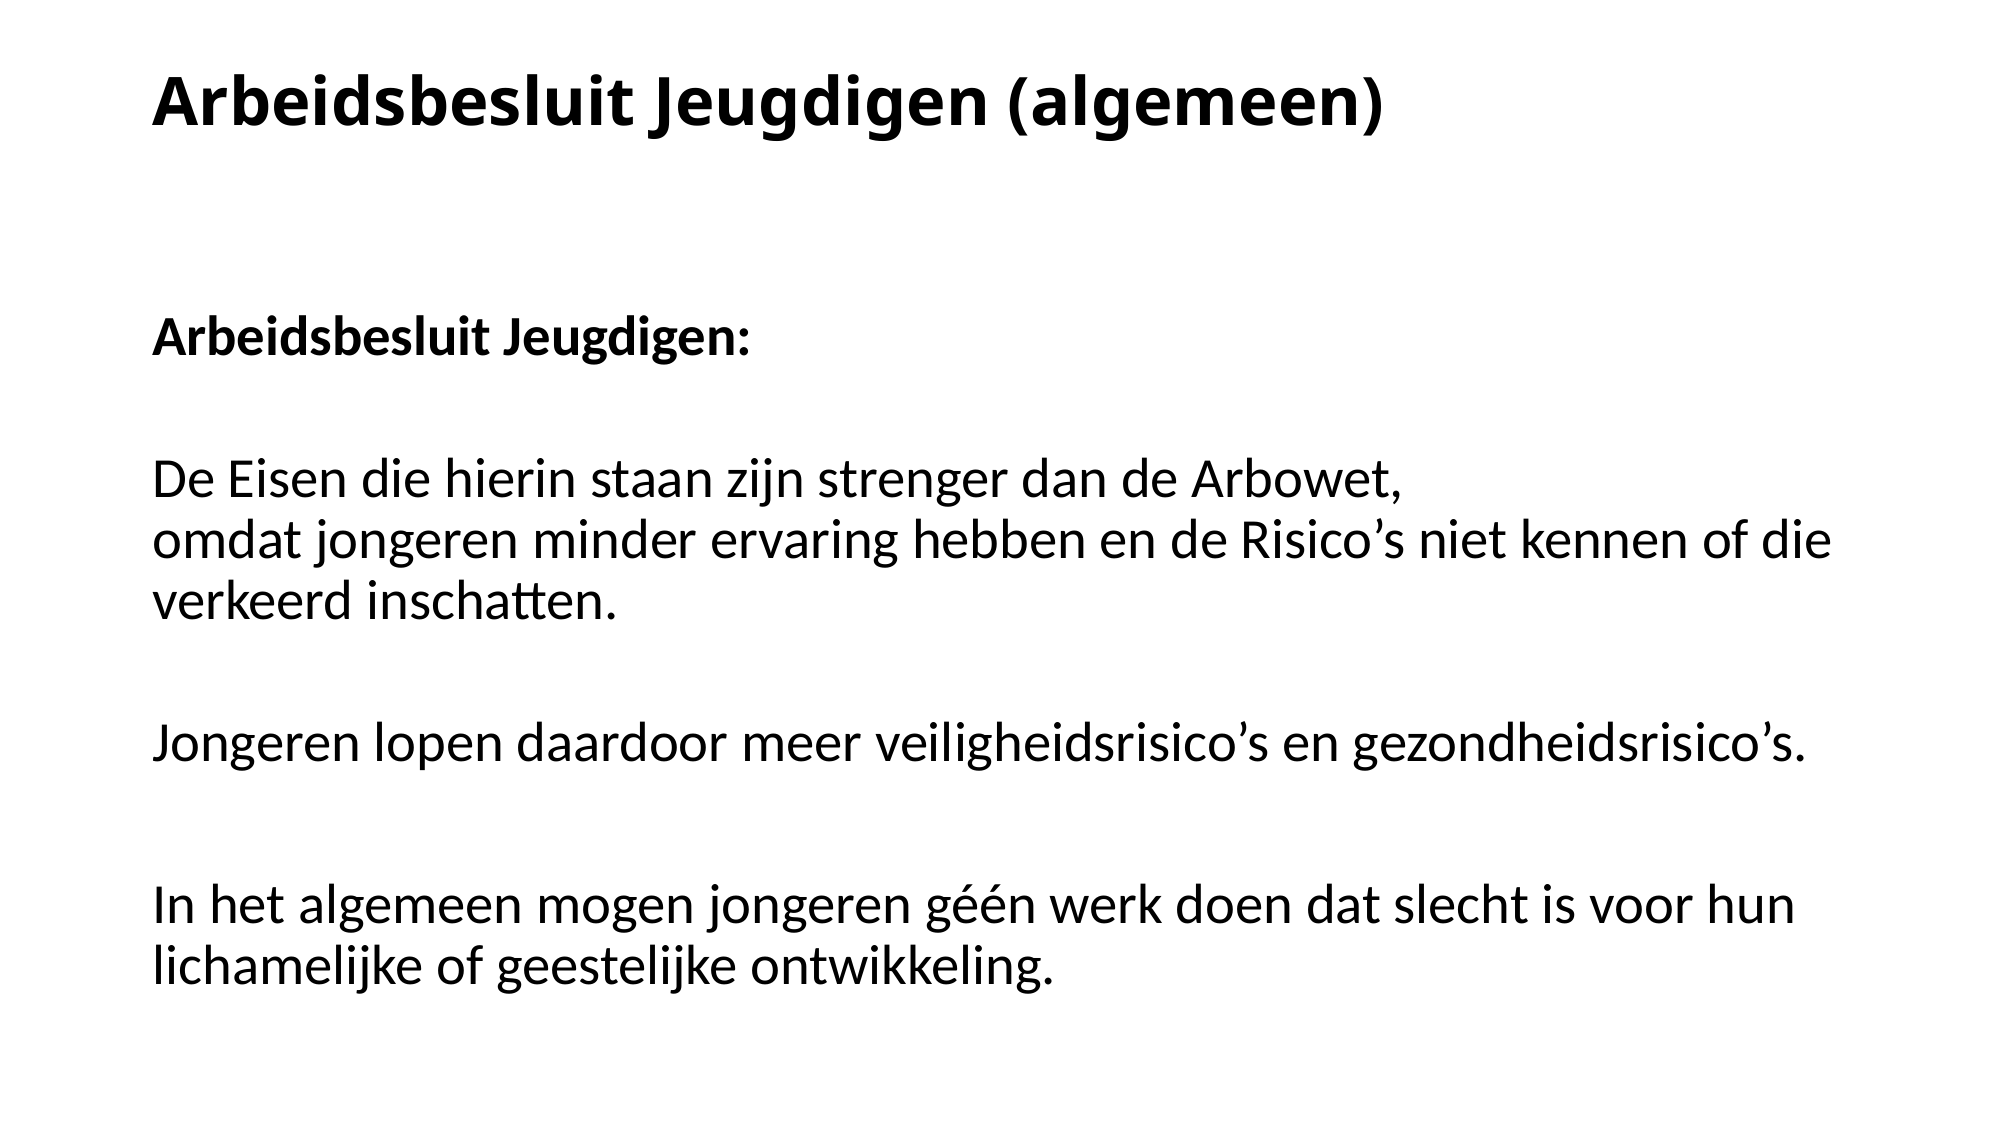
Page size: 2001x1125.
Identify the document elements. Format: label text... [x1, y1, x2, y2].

list Arbeidsbesluit Jeugdigen: De Eisen die hierin staan zijn strenger dan de Arbowet, omdat jongeren minder ervaring hebben en de Risico’s niet kennen of die verkeerd inschatten. Jongeren lopen daardoor meer veiligheidsrisico’s en gezondheidsrisico’s. In het algemeen mogen jongeren géén werk doen dat slecht is voor hun lichamelijke of geestelijke ontwikkeling. [137, 299, 1863, 1014]
title Arbeidsbesluit Jeugdigen (algemeen) [137, 59, 1863, 229]
